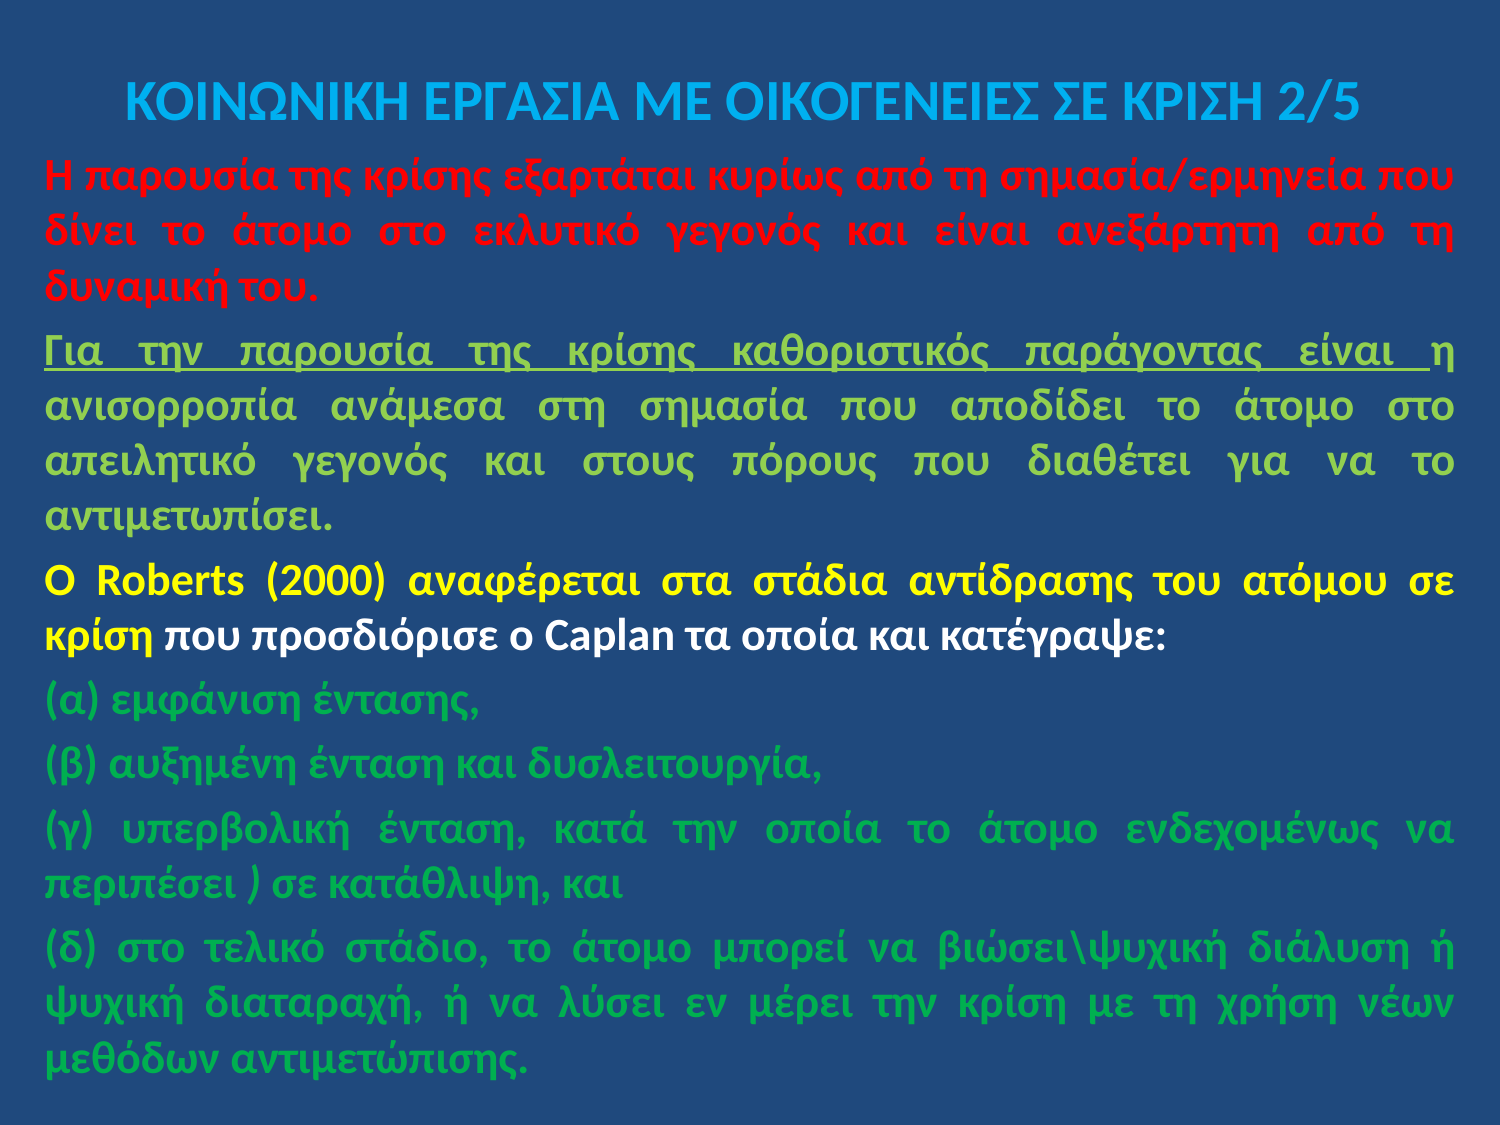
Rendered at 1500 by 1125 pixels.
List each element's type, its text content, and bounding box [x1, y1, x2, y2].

list Η παρουσία της κρίσης εξαρτάται κυρίως από τη σημασία/ερμηνεία που δίνει το άτομο στο εκλυτικό γεγονός και είναι ανεξάρτητη από τη δυναμική του. Για την παρουσία της κρίσης καθοριστι­κός παράγοντας είναι η ανισορροπία ανάμεσα στη σημασία που απο­δίδει το άτομο στο απειλητικό γεγονός και στους πόρους που διαθέ­τει για να το αντιμετωπίσει. Ο Roberts (2000) αναφέρεται στα στάδια αντίδρασης του ατόμου σε κρίση που προσδιόρισε ο Caplan τα οποία και κατέγραψε: (α) εμφάνιση έντασης, (β) αυξημένη ένταση και δυσλειτουργία, (γ) υπερβολική ένταση, κατά την οποία το άτομο ενδεχομένως να περιπέσει ) σε κατάθλιψη, και (δ) στο τελικό στάδιο, το άτομο μπορεί να βιώσει\ψυχική διάλυση ή ψυχική διαταραχή, ή να λύσει εν μέρει την κρίση με τη χρήση νέων μεθόδων αντιμετώπισης. [29, 137, 1471, 1094]
title ΚΟΙΝΩΝΙΚΗ ΕΡΓΑΣΙΑ ΜΕ ΟΙΚΟΓΕΝΕΙΕΣ ΣΕ ΚΡΙΣΗ 2/5 [29, 45, 1459, 137]
